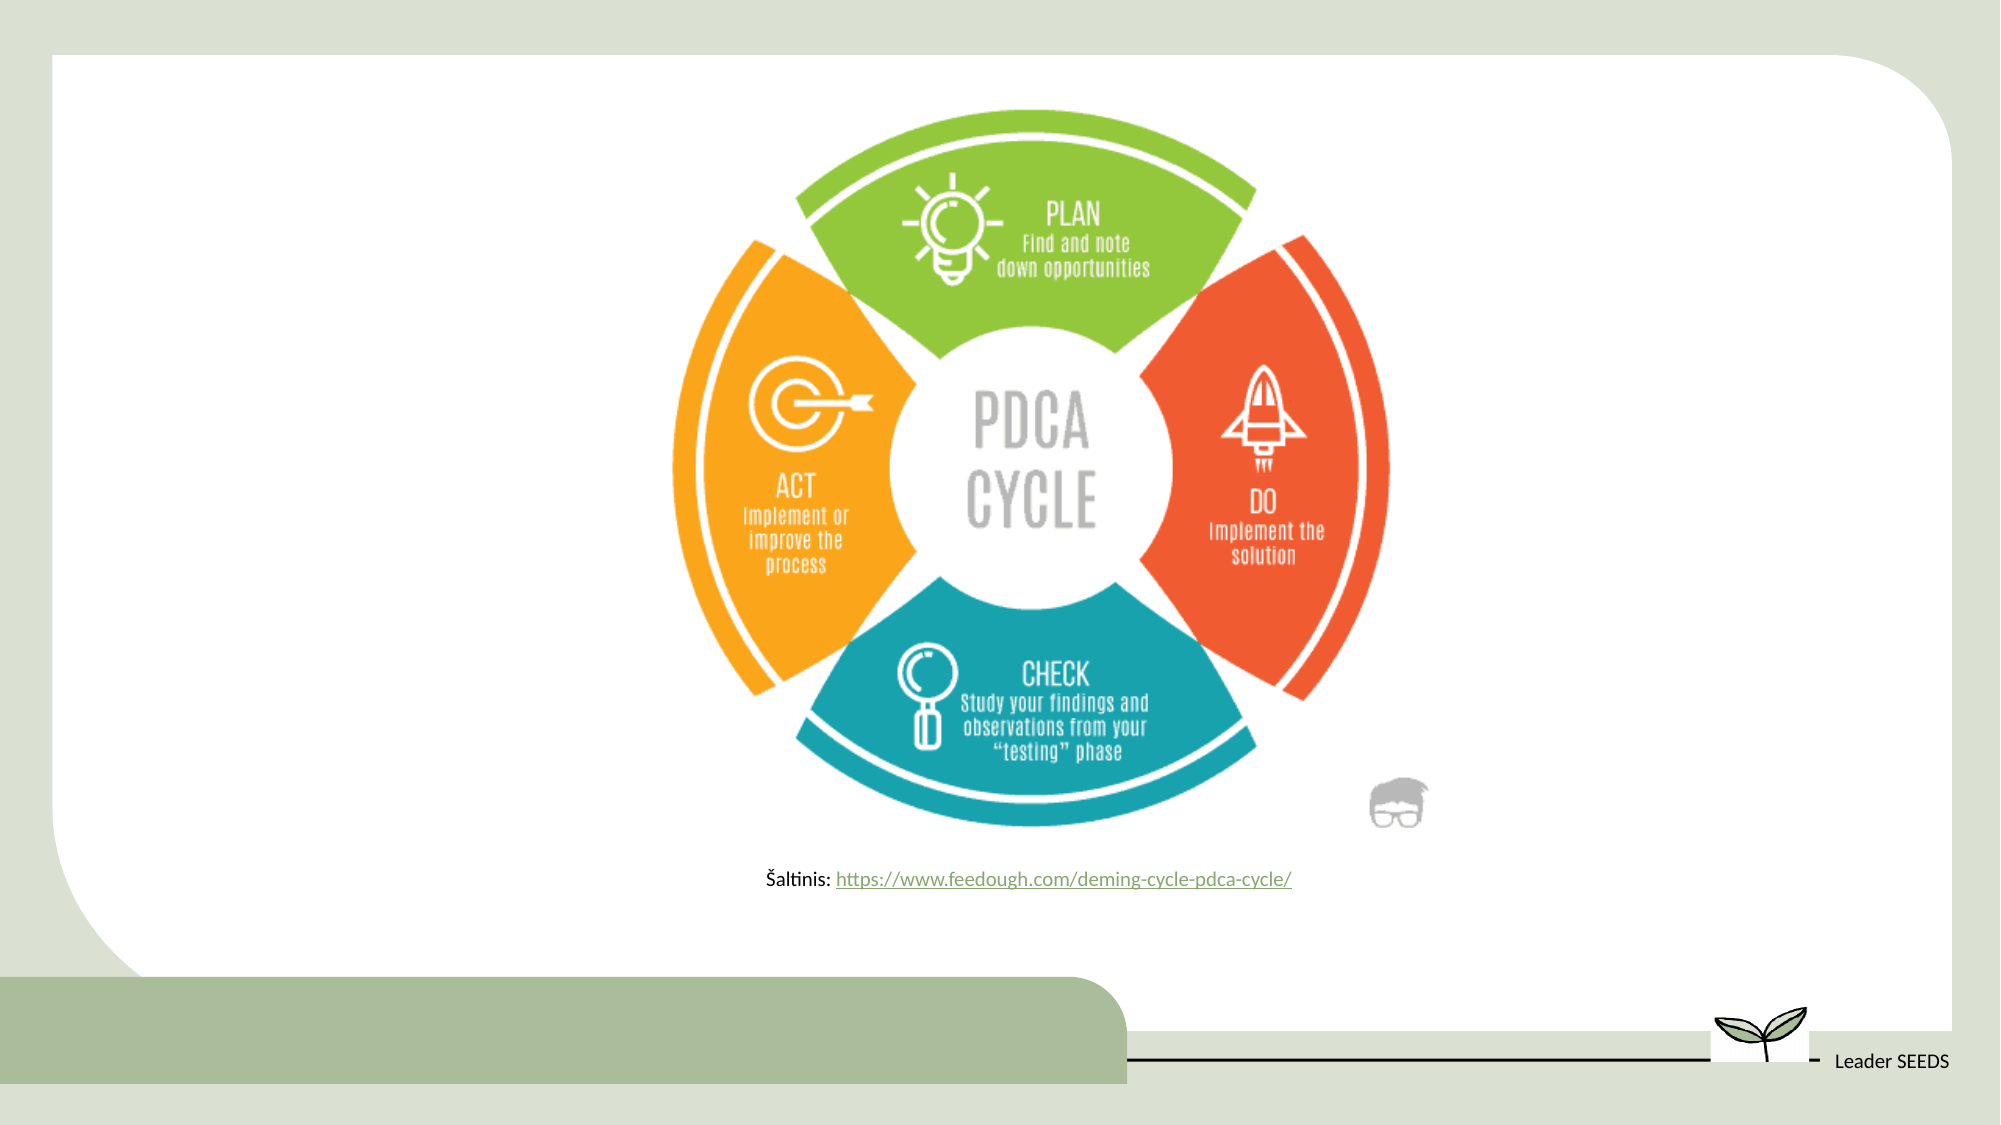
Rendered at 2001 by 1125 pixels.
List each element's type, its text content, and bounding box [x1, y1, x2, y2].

picture [606, 82, 1456, 854]
picture [1710, 1000, 1810, 1062]
list Šaltinis: https://www.feedough.com/deming-cycle-pdca-cycle/ [355, 852, 1708, 985]
